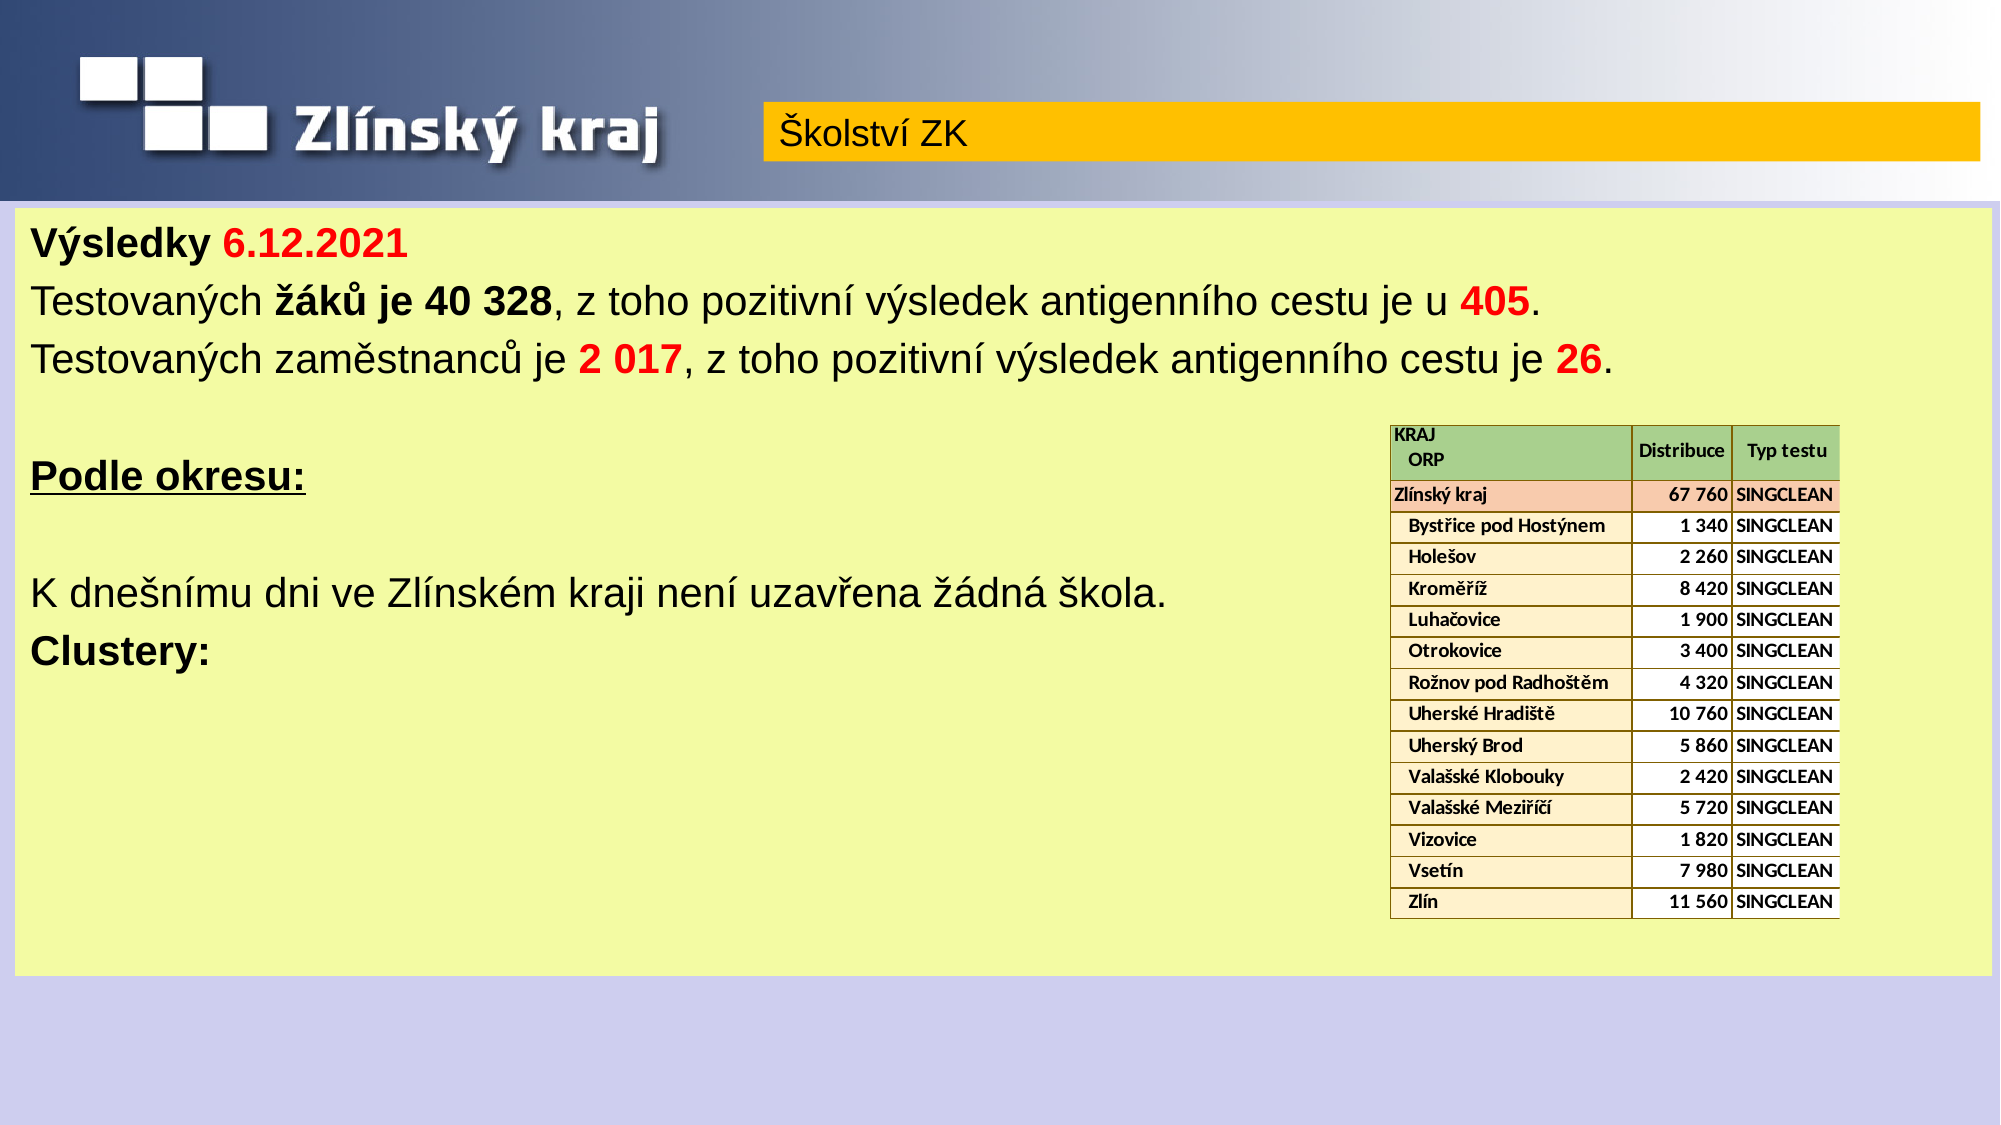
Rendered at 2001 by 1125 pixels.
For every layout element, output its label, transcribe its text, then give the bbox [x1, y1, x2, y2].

text_box [1993, 278, 2000, 354]
text_box Školství ZK [763, 101, 1981, 162]
picture [1389, 424, 1842, 921]
picture [0, 0, 2000, 201]
list Výsledky 6.12.2021 Testovaných žáků je 40 328, z toho pozitivní výsledek antigenního cestu je u 405. Testovaných zaměstnanců je 2 017, z toho pozitivní výsledek antigenního cestu je 26. Podle okresu: K dnešnímu dni ve Zlínském kraji není uzavřena žádná škola. Clustery: [14, 207, 1993, 977]
